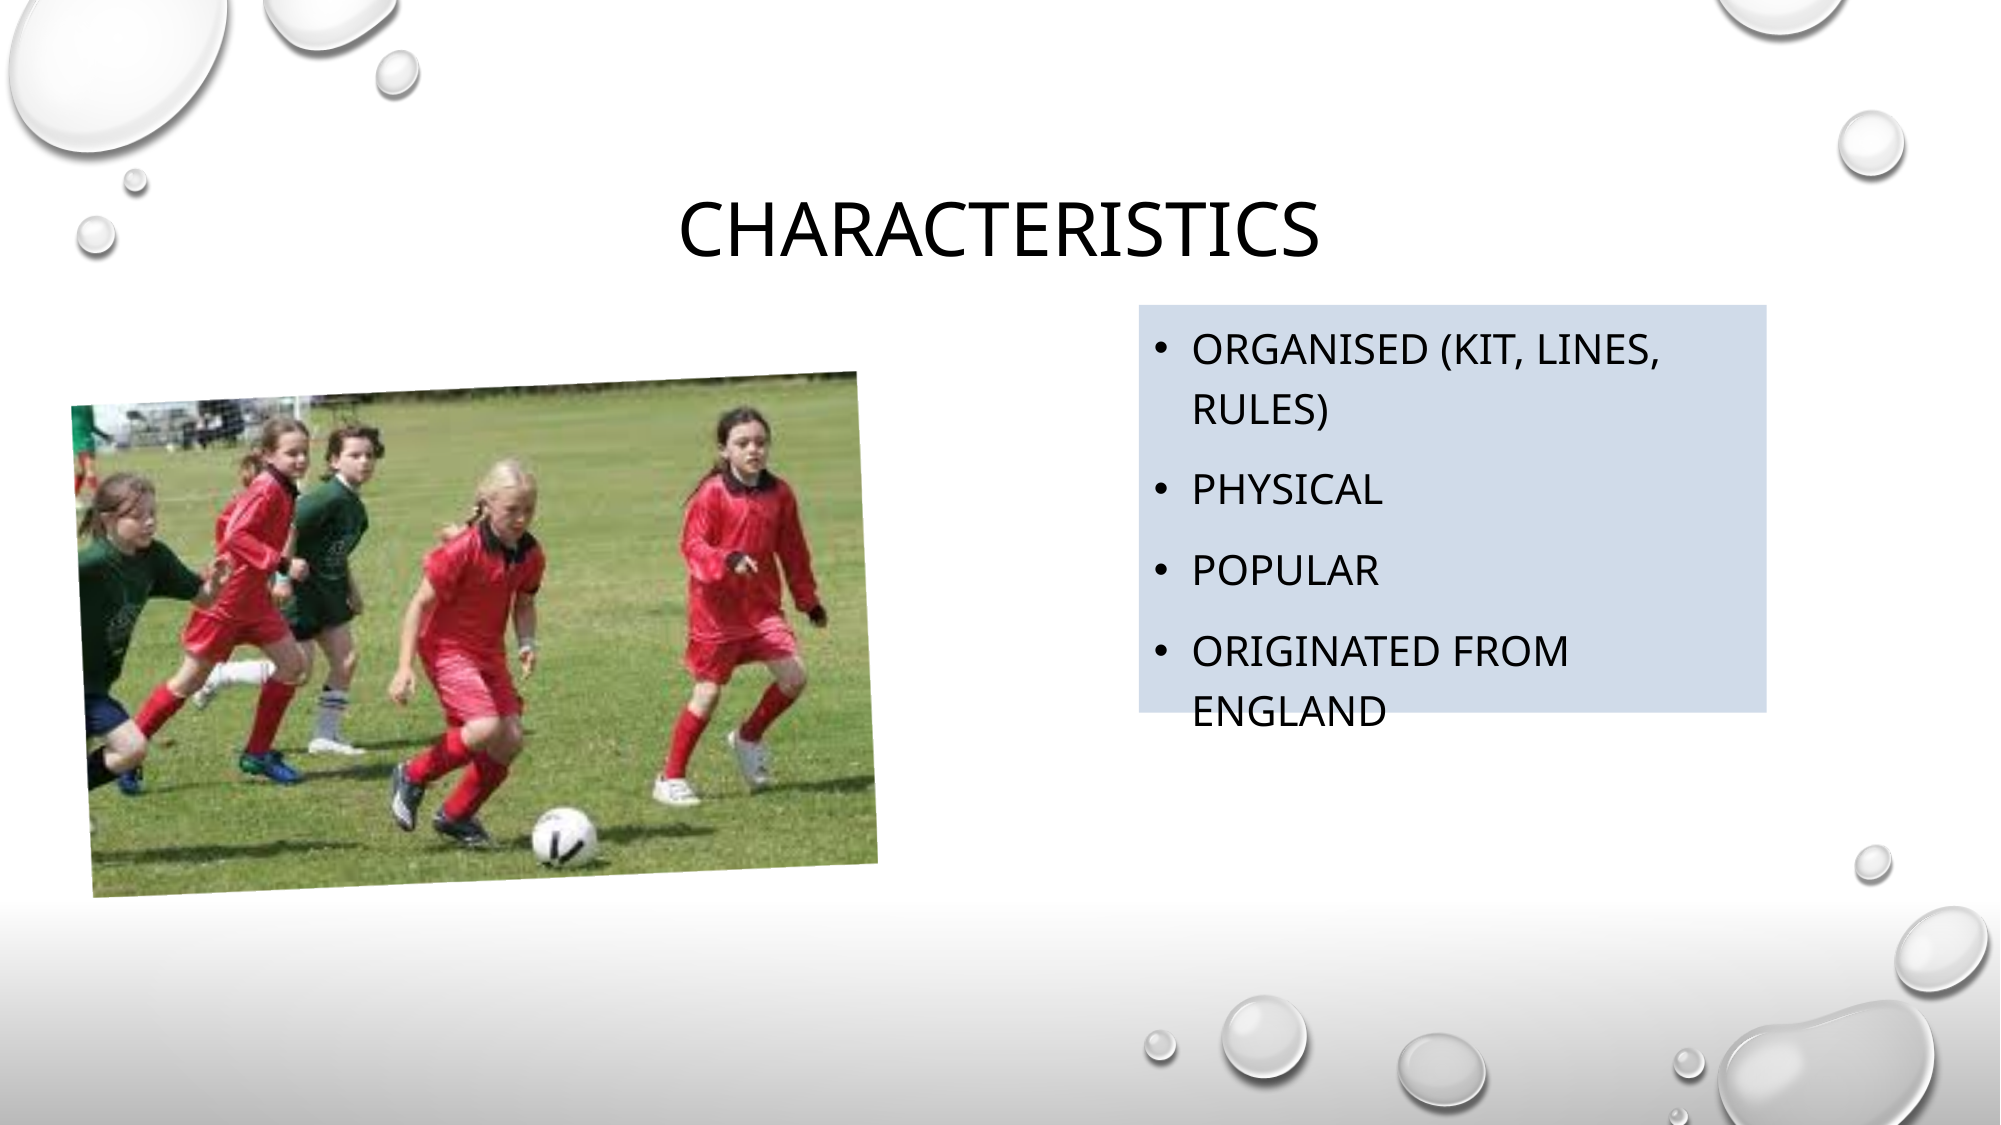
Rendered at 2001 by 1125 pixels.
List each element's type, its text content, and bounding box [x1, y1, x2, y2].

title Characteristics [149, 101, 1851, 364]
picture [0, 0, 2000, 1125]
list Organised (kit, lines, rules) Physical Popular Originated from England [1138, 304, 1767, 713]
